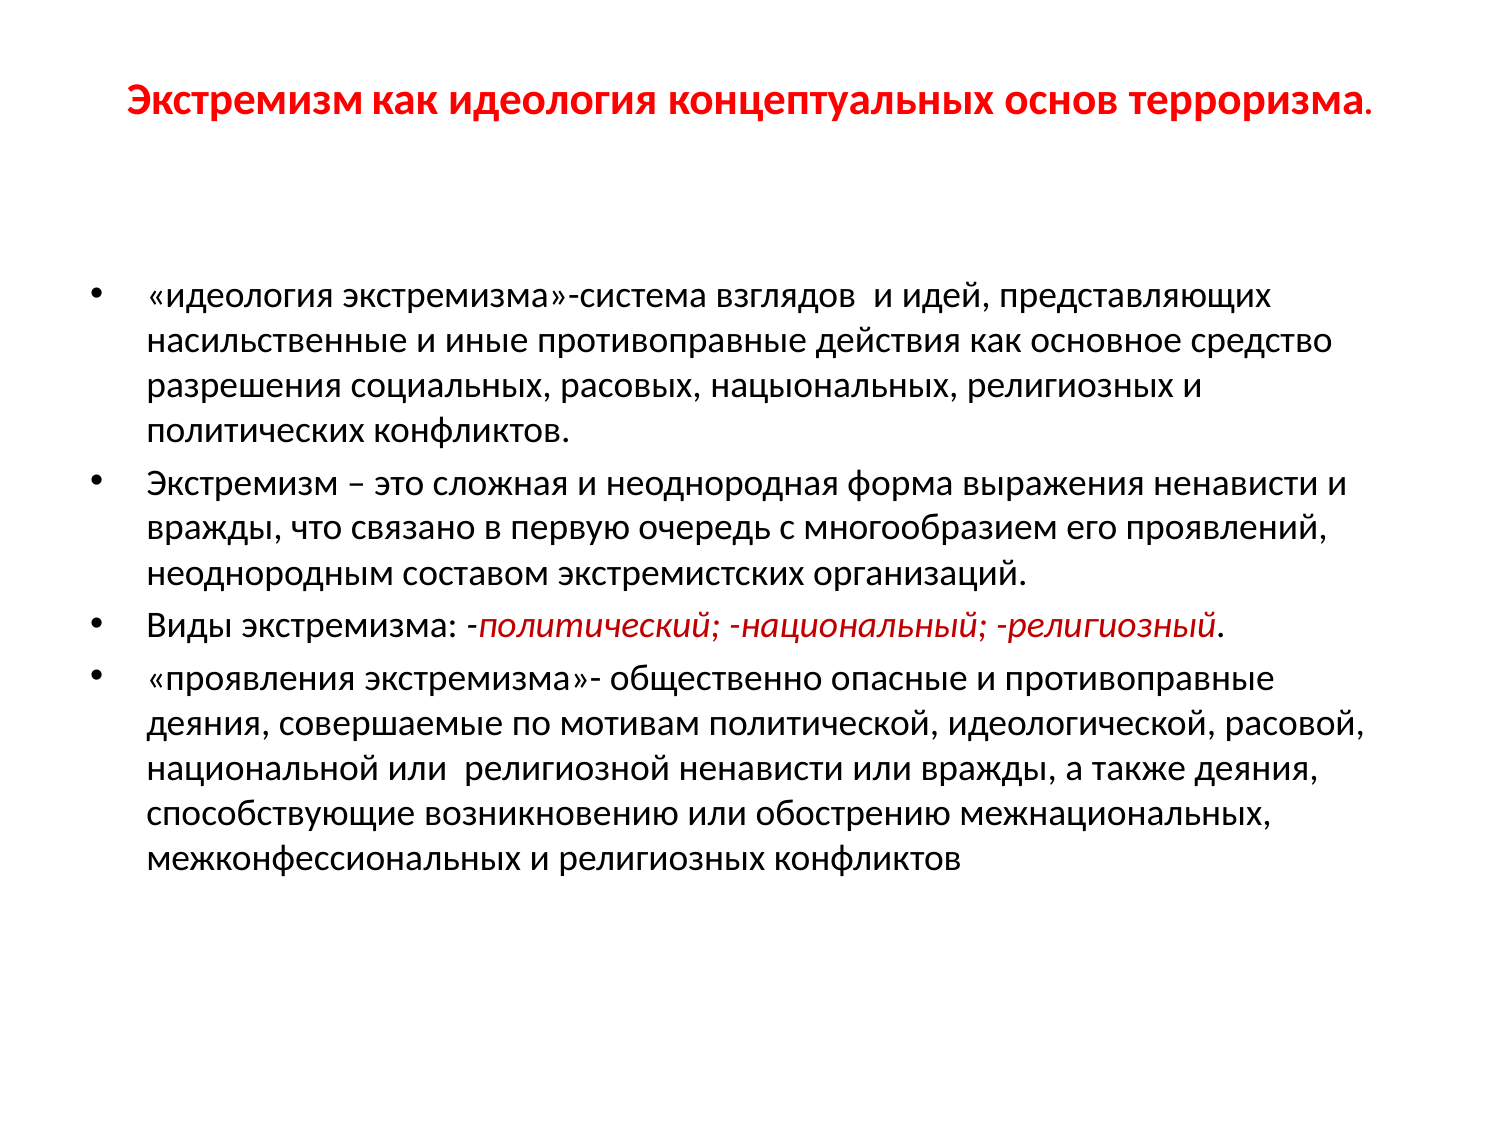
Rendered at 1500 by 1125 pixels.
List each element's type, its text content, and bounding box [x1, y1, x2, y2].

list «идеология экстремизма»-система взглядов и идей, представляющих насильственные и иные противоправные действия как основное средство разрешения социальных, расовых, нацыональных, религиозных и политических конфликтов. Экстремизм – это сложная и неоднородная форма выражения ненависти и вражды, что связано в первую очередь с многообразием его проявлений, неоднородным составом экстремистских организаций. Виды экстремизма: -политический; -национальный; -религиозный. «проявления экстремизма»- общественно опасные и противоправные деяния, совершаемые по мотивам политической, идеологической, расовой, национальной или религиозной ненависти или вражды, а также деяния, способствующие возникновению или обострению межнациональных, межконфессиональных и религиозных конфликтов [75, 262, 1425, 1005]
title Экстремизм как идеология концептуальных основ терроризма. [75, 45, 1425, 233]
